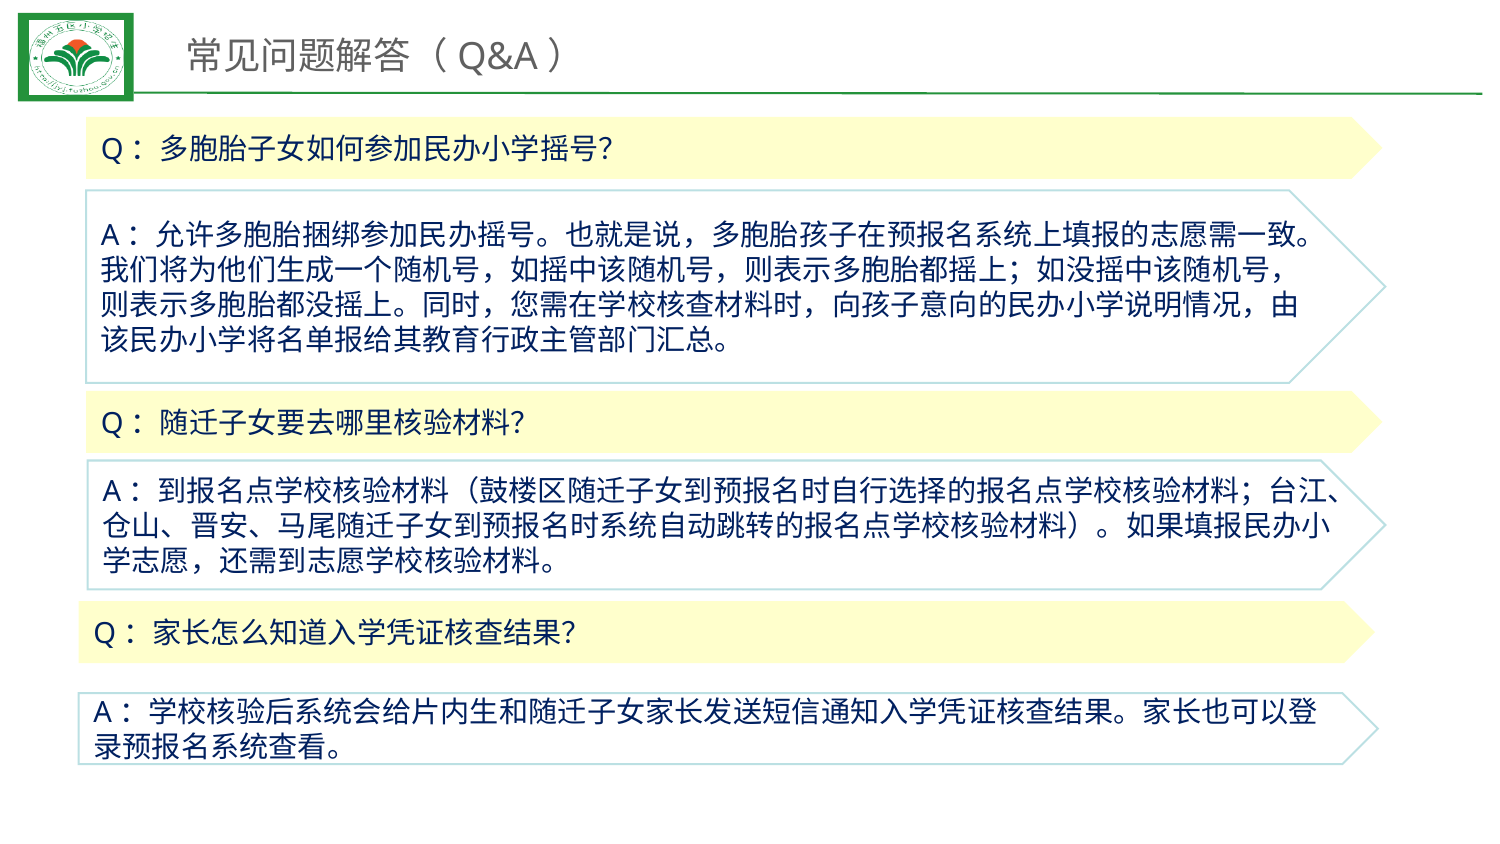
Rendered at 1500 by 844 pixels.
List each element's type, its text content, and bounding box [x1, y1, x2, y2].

title 常见问题解答（Q&A） [170, 20, 1446, 85]
text_box Q：随迁子女要去哪里核验材料？ [85, 389, 1385, 454]
text_box Q：家长怎么知道入学凭证核查结果？ [77, 600, 1377, 665]
text_box Q：多胞胎子女如何参加民办小学摇号？ [85, 115, 1385, 180]
text_box A：学校核验后系统会给片内生和随迁子女家长发送短信通知入学凭证核查结果。家长也可以登录预报名系统查看。 [77, 692, 1380, 766]
text_box A：到报名点学校核验材料（鼓楼区随迁子女到预报名时自行选择的报名点学校核验材料；台江、仓山、晋安、马尾随迁子女到预报名时系统自动跳转的报名点学校核验材料）。如果填报民办小学志愿，还需到志愿学校核验材料。 [86, 459, 1387, 591]
picture [29, 20, 124, 95]
text_box A：允许多胞胎捆绑参加民办摇号。也就是说，多胞胎孩子在预报名系统上填报的志愿需一致。我们将为他们生成一个随机号，如摇中该随机号，则表示多胞胎都摇上；如没摇中该随机号，则表示多胞胎都没摇上。同时，您需在学校核查材料时，向孩子意向的民办小学说明情况，由该民办小学将名单报给其教育行政主管部门汇总。 [85, 189, 1387, 384]
